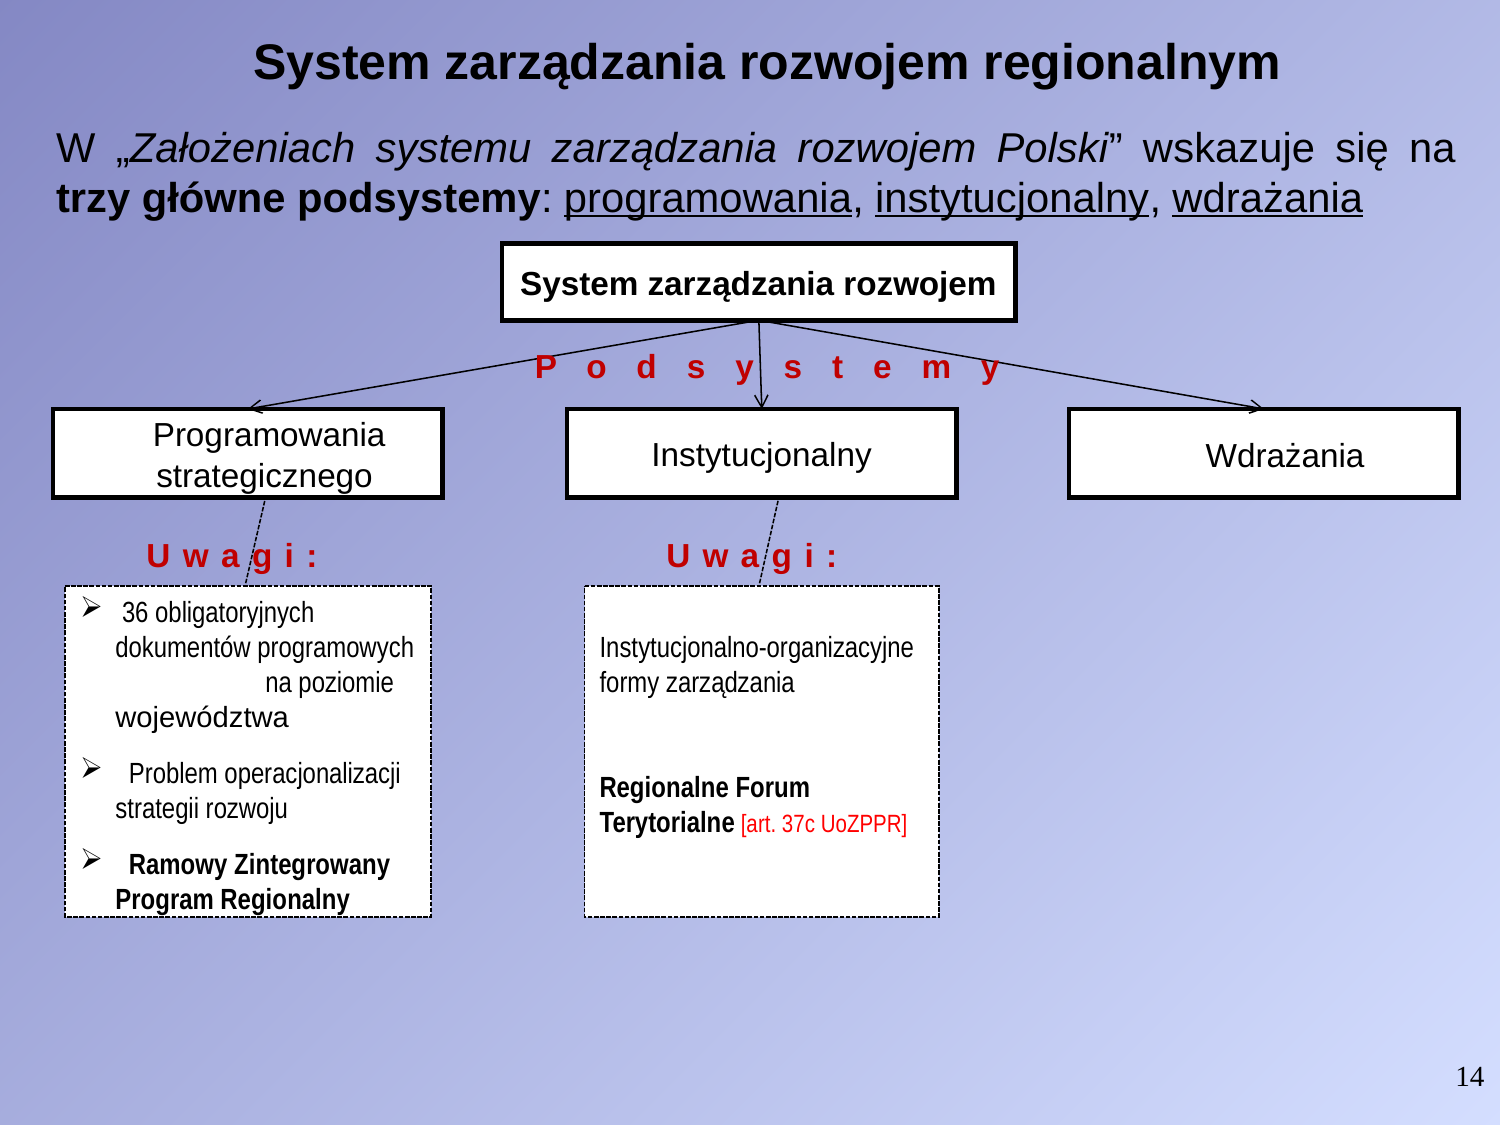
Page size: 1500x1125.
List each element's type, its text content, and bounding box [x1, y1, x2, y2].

text_box W „Założeniach systemu zarządzania rozwojem Polski” wskazuje się na trzy główne podsystemy: programowania, instytucjonalny, wdrażania [41, 113, 1471, 229]
slide_number 14 [1187, 1049, 1500, 1125]
title System zarządzania rozwojem regionalnym [76, 18, 1459, 98]
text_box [584, 526, 940, 918]
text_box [52, 243, 1459, 498]
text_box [64, 526, 432, 918]
